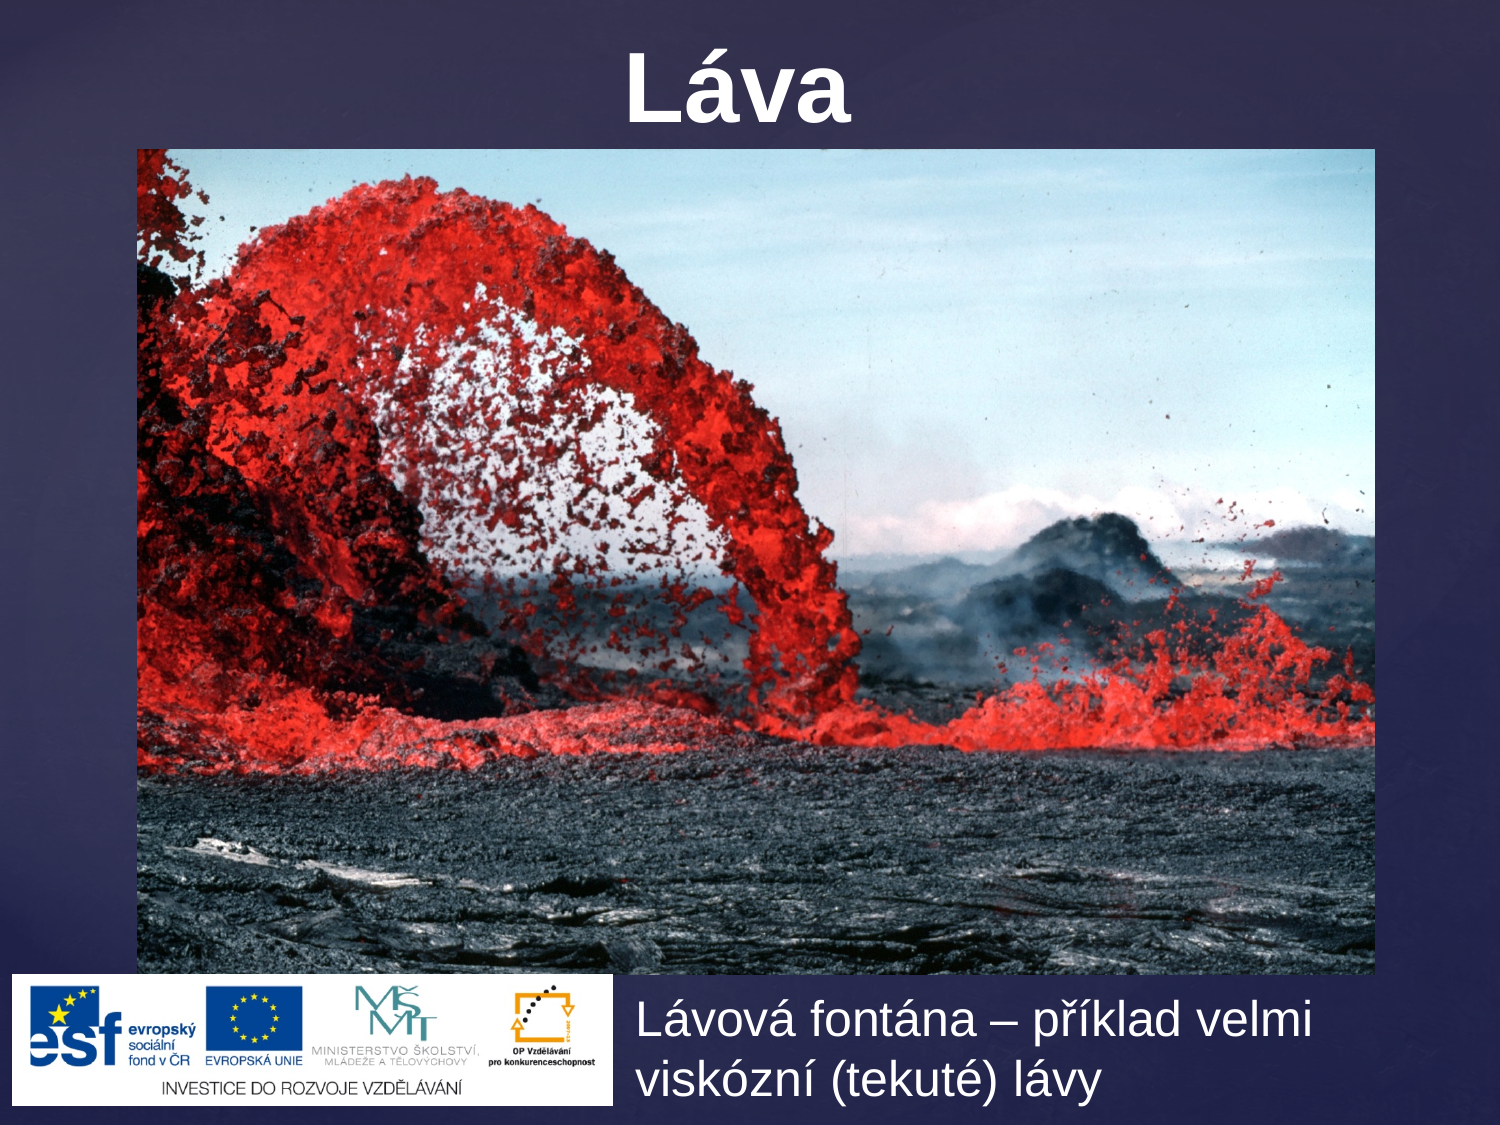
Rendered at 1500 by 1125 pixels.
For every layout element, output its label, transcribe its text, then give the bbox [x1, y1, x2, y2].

picture [11, 149, 1376, 1107]
text_box Lávová fontána – příklad velmi viskózní (tekuté) lávy [620, 987, 1377, 1114]
title Láva [162, 12, 1313, 145]
